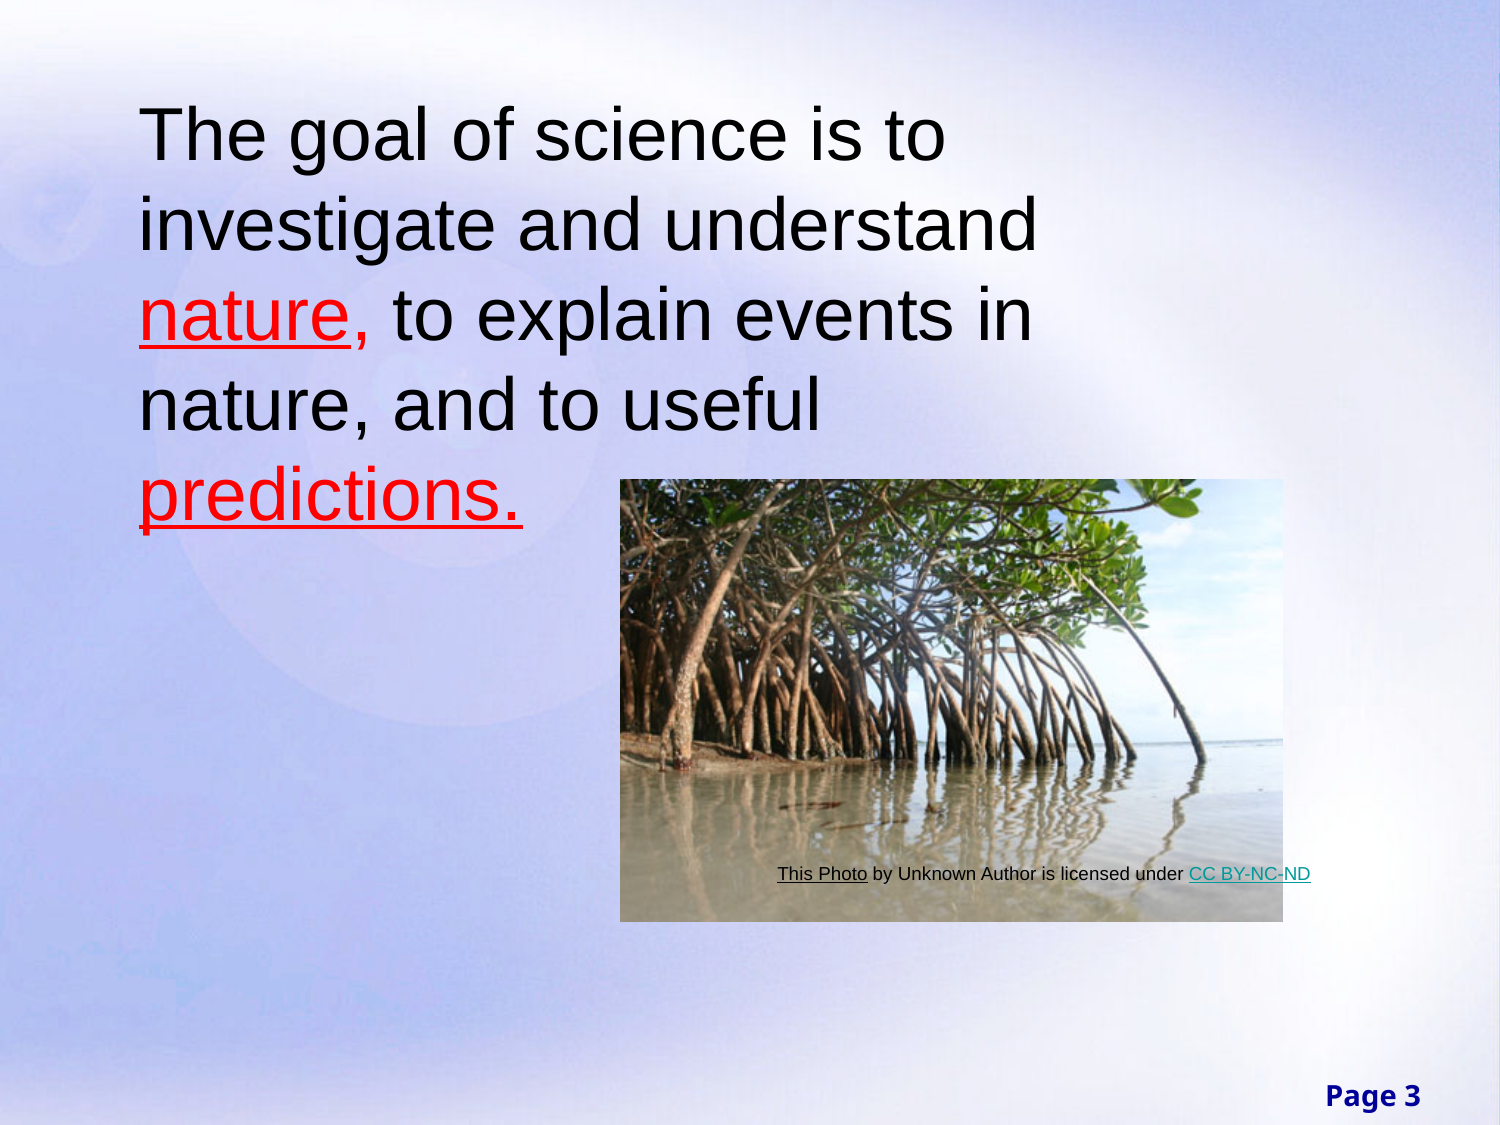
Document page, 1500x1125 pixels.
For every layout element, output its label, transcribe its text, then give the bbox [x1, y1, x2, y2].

picture [0, 0, 1500, 1125]
text_box This Photo by Unknown Author is licensed under CC BY-NC-ND [1288, 854, 1425, 892]
text_box The goal of science is to investigate and understand nature, to explain events in nature, and to useful predictions. [123, 78, 1117, 821]
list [619, 479, 1283, 922]
